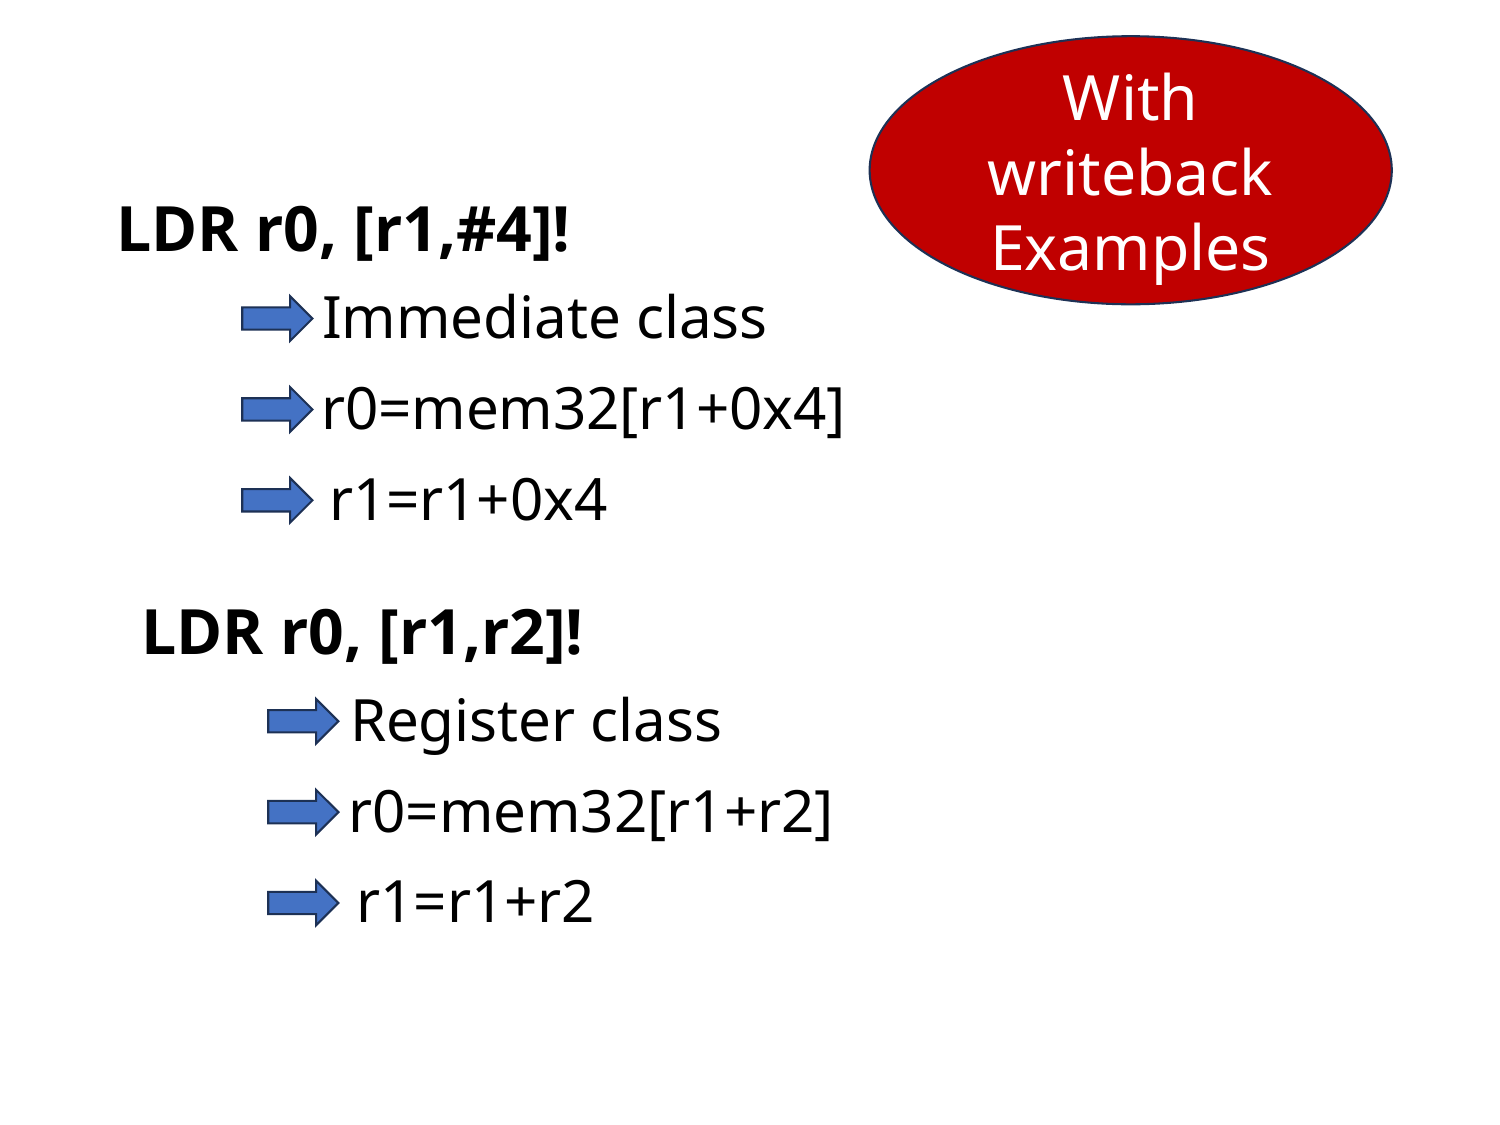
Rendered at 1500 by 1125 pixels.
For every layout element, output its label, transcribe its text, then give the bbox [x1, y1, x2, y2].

text_box LDR r0, [r1,#4]! [101, 181, 587, 272]
text_box [241, 293, 307, 344]
text_box [267, 787, 333, 838]
text_box r1=r1+0x4 [314, 454, 623, 540]
text_box [267, 878, 340, 928]
text_box [241, 475, 314, 526]
text_box r0=mem32[r1+0x4] [306, 363, 861, 449]
text_box [241, 384, 306, 435]
text_box With writeback Examples [868, 35, 1393, 306]
text_box r0=mem32[r1+r2] [333, 766, 849, 852]
text_box r1=r1+r2 [341, 857, 610, 942]
text_box Register class [335, 675, 738, 761]
text_box Immediate class [307, 272, 783, 358]
text_box LDR r0, [r1,r2]! [126, 584, 600, 675]
text_box [267, 696, 335, 747]
